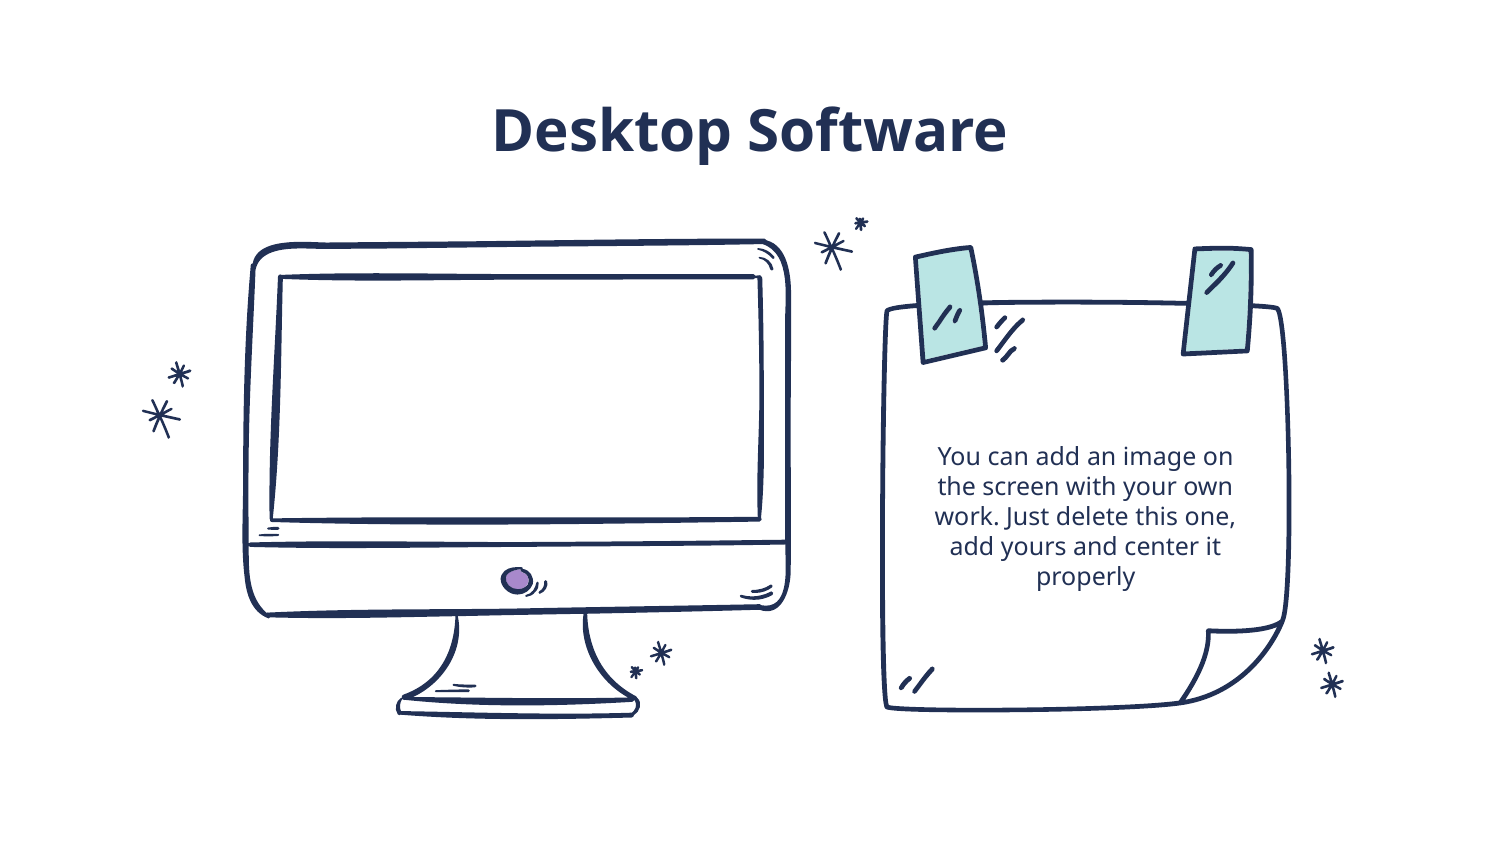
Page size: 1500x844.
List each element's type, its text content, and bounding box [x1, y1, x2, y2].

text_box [240, 238, 793, 720]
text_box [1309, 637, 1345, 699]
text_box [141, 360, 193, 440]
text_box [628, 640, 674, 680]
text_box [813, 216, 870, 272]
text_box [878, 244, 1293, 713]
title Desktop Software [116, 88, 1383, 167]
